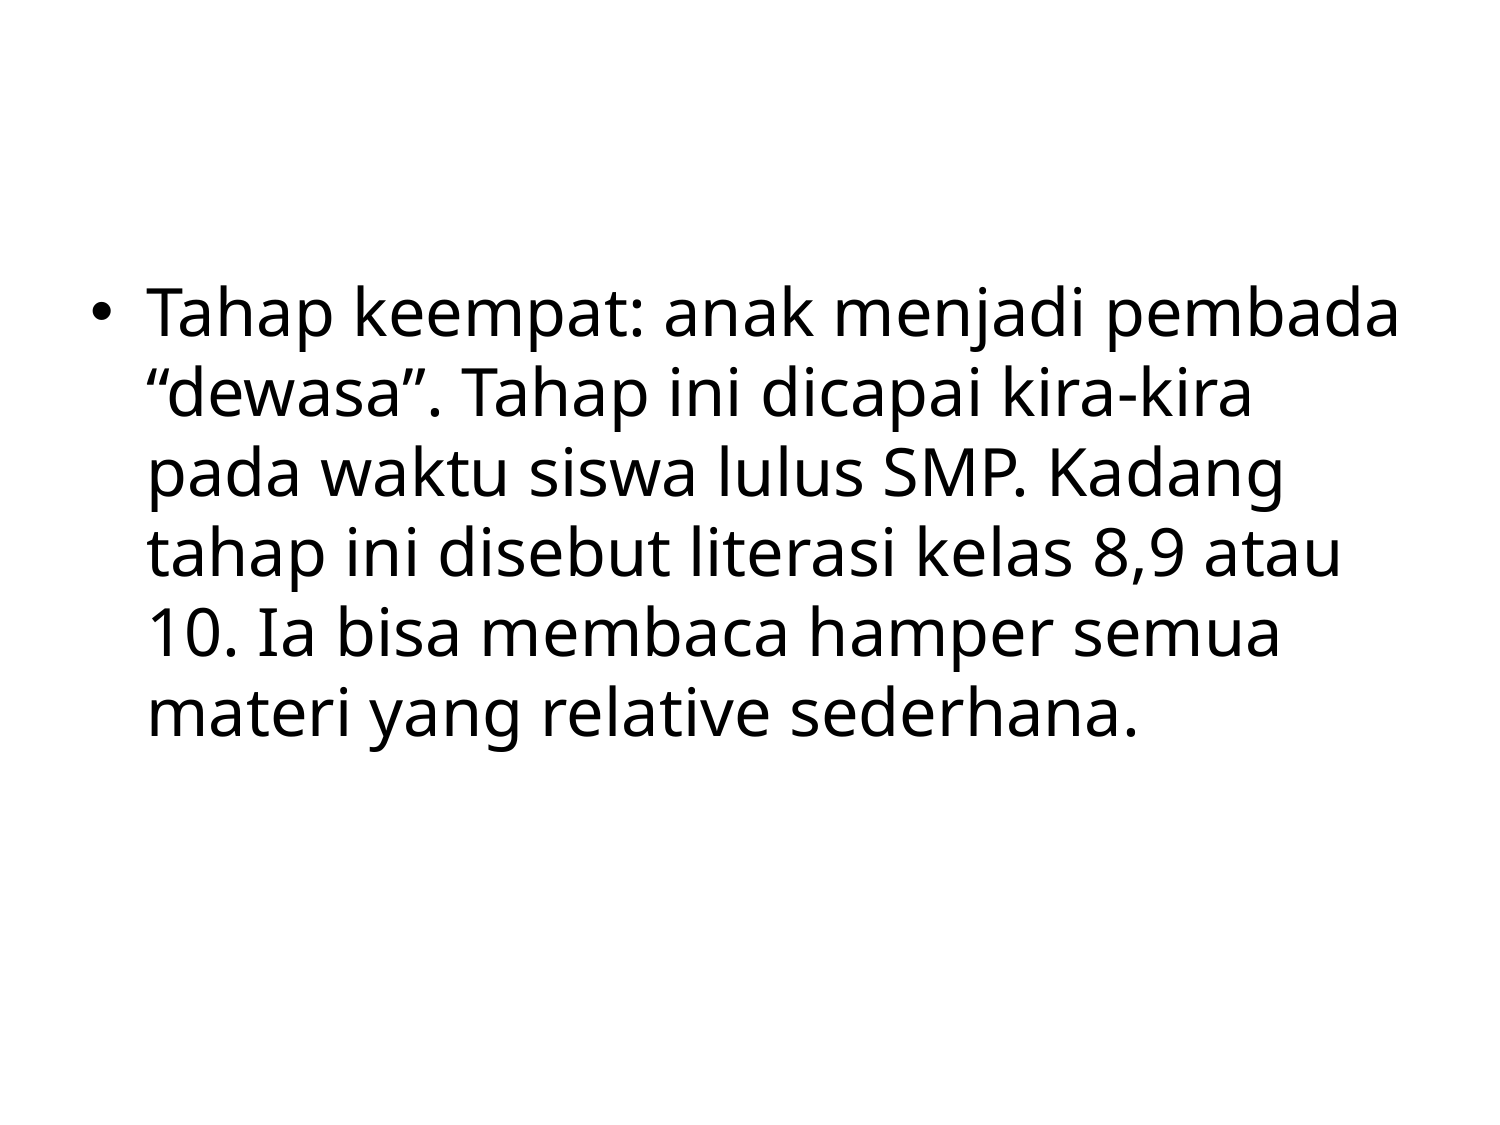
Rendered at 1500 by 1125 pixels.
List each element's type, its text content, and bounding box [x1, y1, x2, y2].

list Tahap keempat: anak menjadi pembada “dewasa”. Tahap ini dicapai kira-kira pada waktu siswa lulus SMP. Kadang tahap ini disebut literasi kelas 8,9 atau 10. Ia bisa membaca hamper semua materi yang relative sederhana. [75, 262, 1425, 1005]
